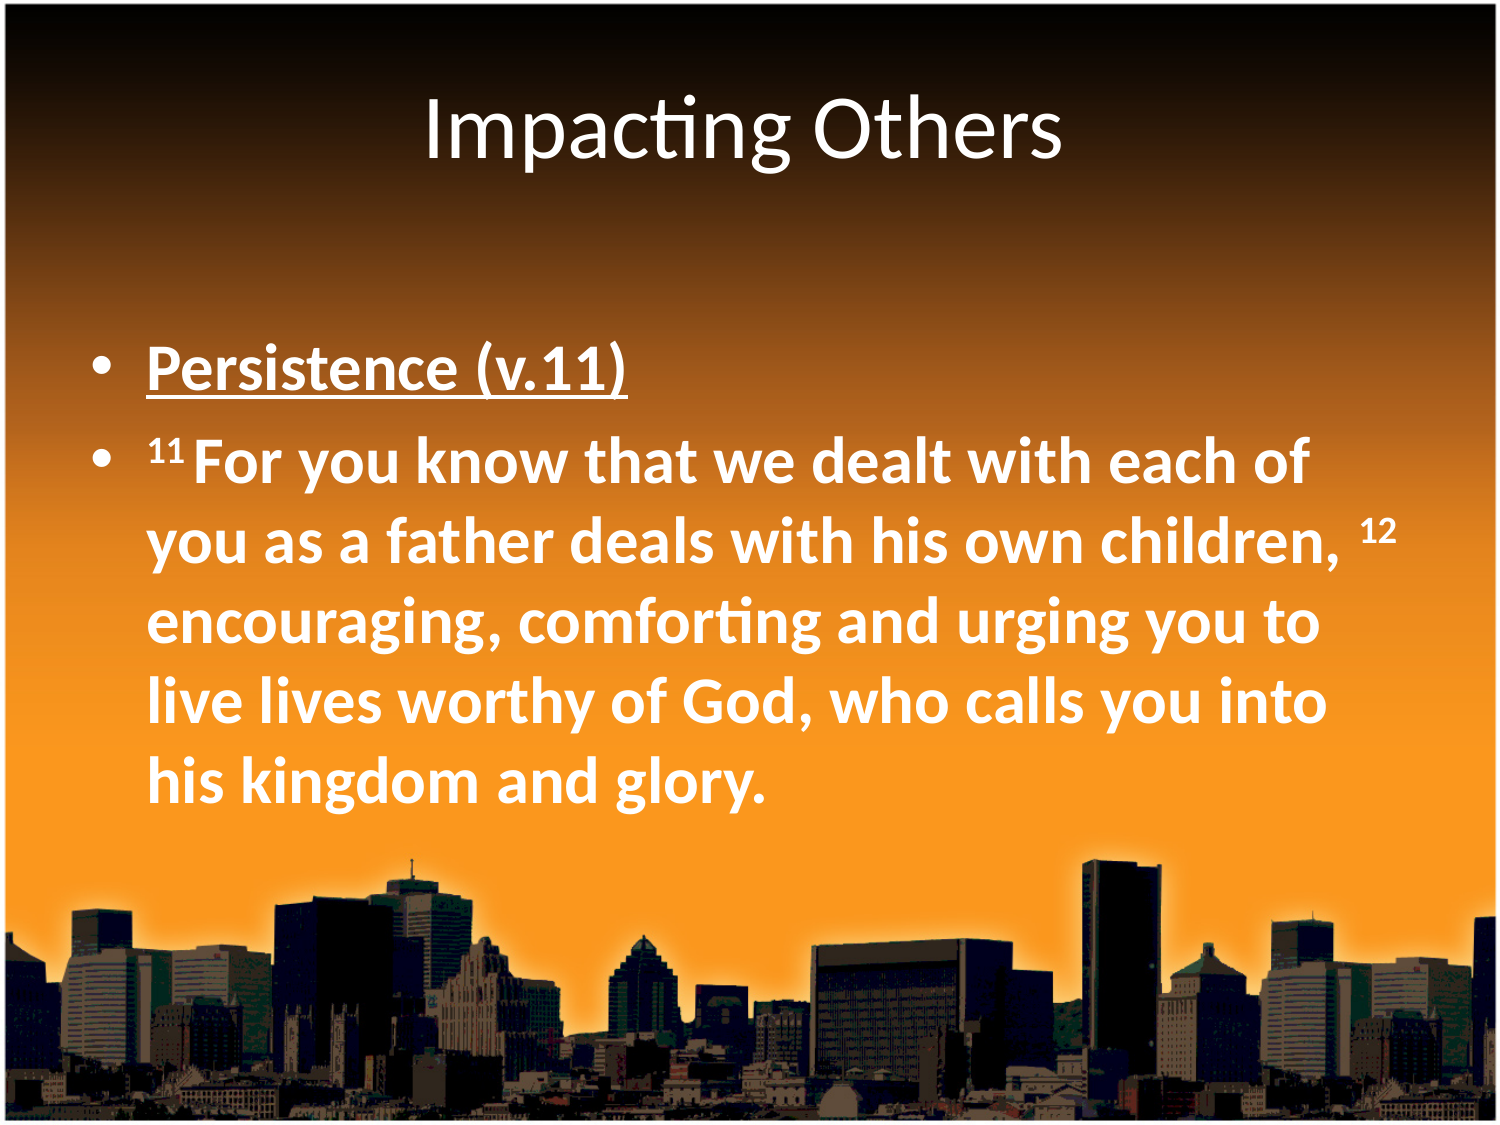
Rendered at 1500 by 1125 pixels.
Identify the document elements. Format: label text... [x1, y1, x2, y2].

list Persistence (v.11) 11 For you know that we dealt with each of you as a father deals with his own children, 12 encouraging, comforting and urging you to live lives worthy of God, who calls you into his kingdom and glory. [74, 316, 1426, 1051]
title Impacting Others [34, 44, 1454, 200]
picture [0, 0, 1500, 1125]
